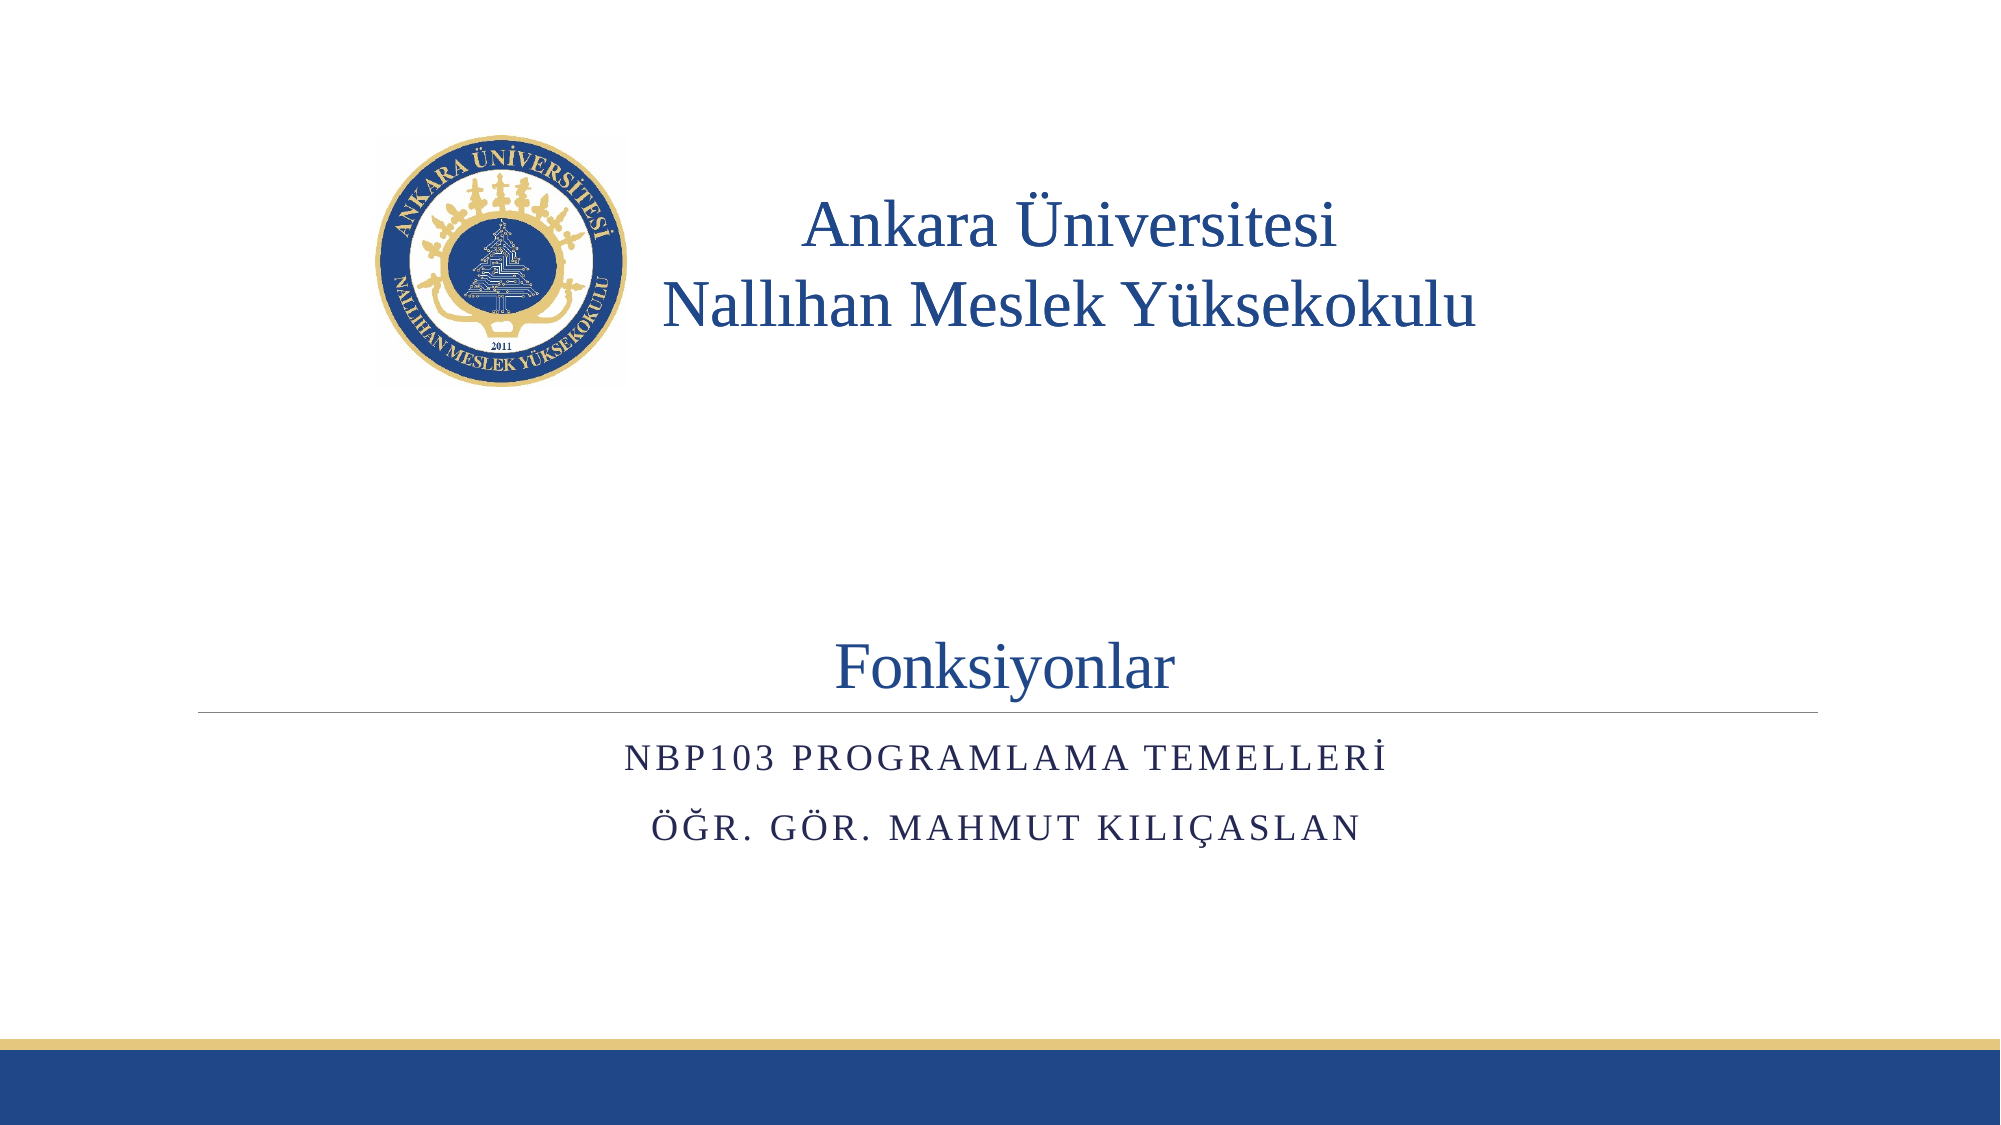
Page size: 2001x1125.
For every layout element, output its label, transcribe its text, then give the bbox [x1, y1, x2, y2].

title Fonksiyonlar [180, 124, 1830, 710]
subtitle NBP103 Programlama Temelleri Öğr. Gör. Mahmut Kılıçaslan [180, 730, 1831, 919]
